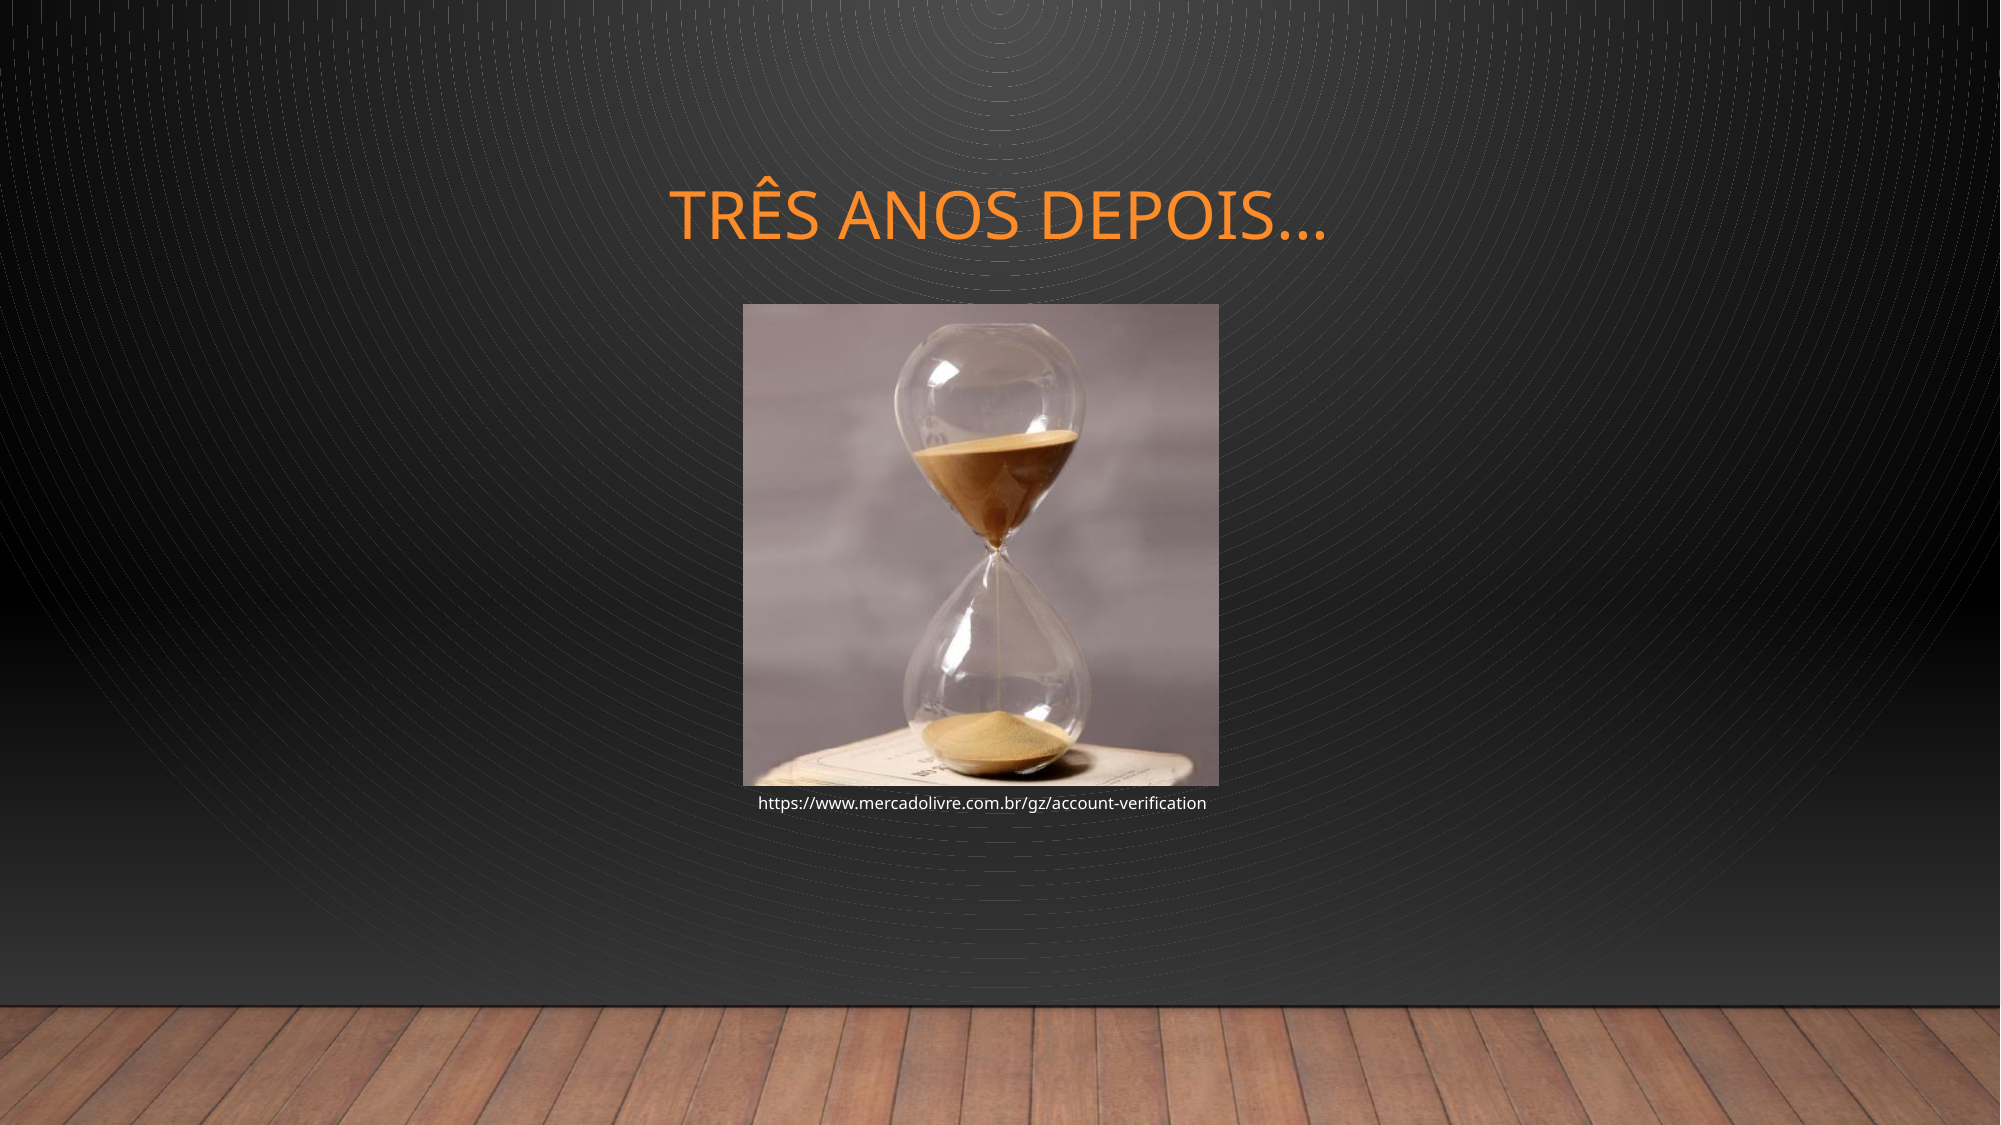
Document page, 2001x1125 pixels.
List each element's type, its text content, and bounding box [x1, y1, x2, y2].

title TRÊS ANOS DEPOIS... [238, 131, 1763, 305]
picture [743, 303, 1219, 786]
text_box https://www.mercadolivre.com.br/gz/account-verification [743, 785, 1744, 821]
picture [0, 1005, 2000, 1125]
